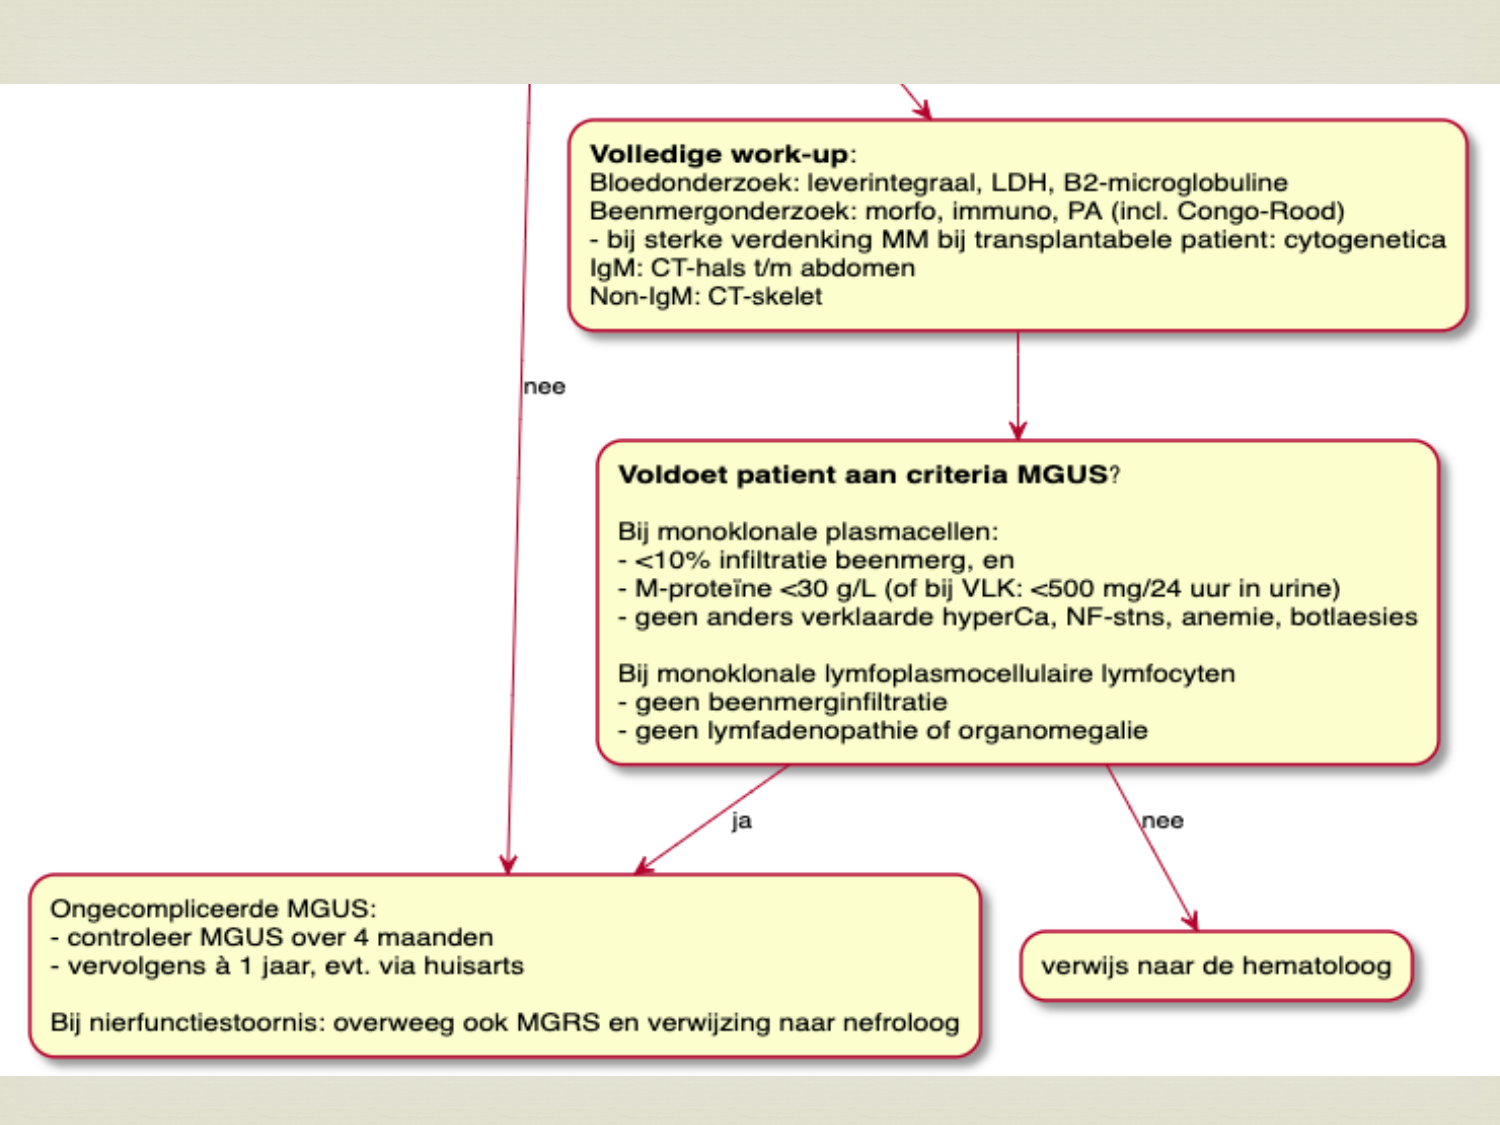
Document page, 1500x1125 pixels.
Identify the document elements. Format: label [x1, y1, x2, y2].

picture [0, 83, 1500, 1077]
